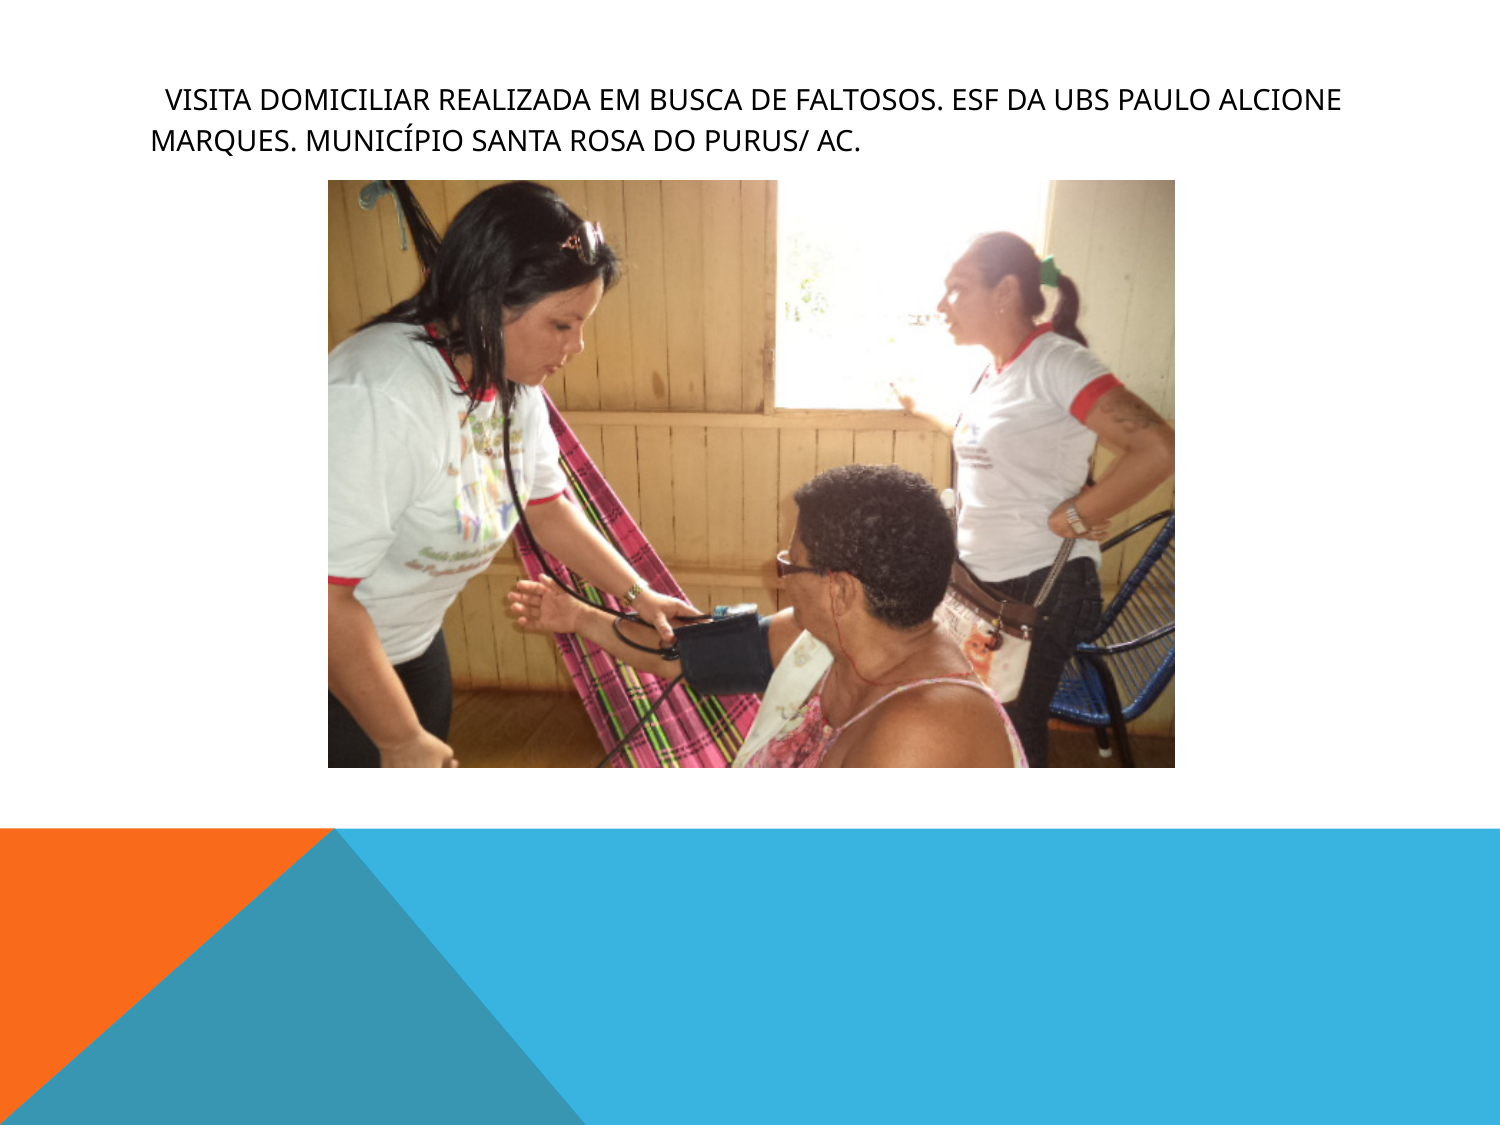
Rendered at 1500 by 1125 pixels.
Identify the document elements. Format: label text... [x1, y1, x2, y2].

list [328, 180, 1175, 768]
title visita domiciliar realizada em busca de faltosos. ESF da UBS Paulo Alcione Marques. Município Santa Rosa do Purus/ AC. [135, 60, 1369, 150]
